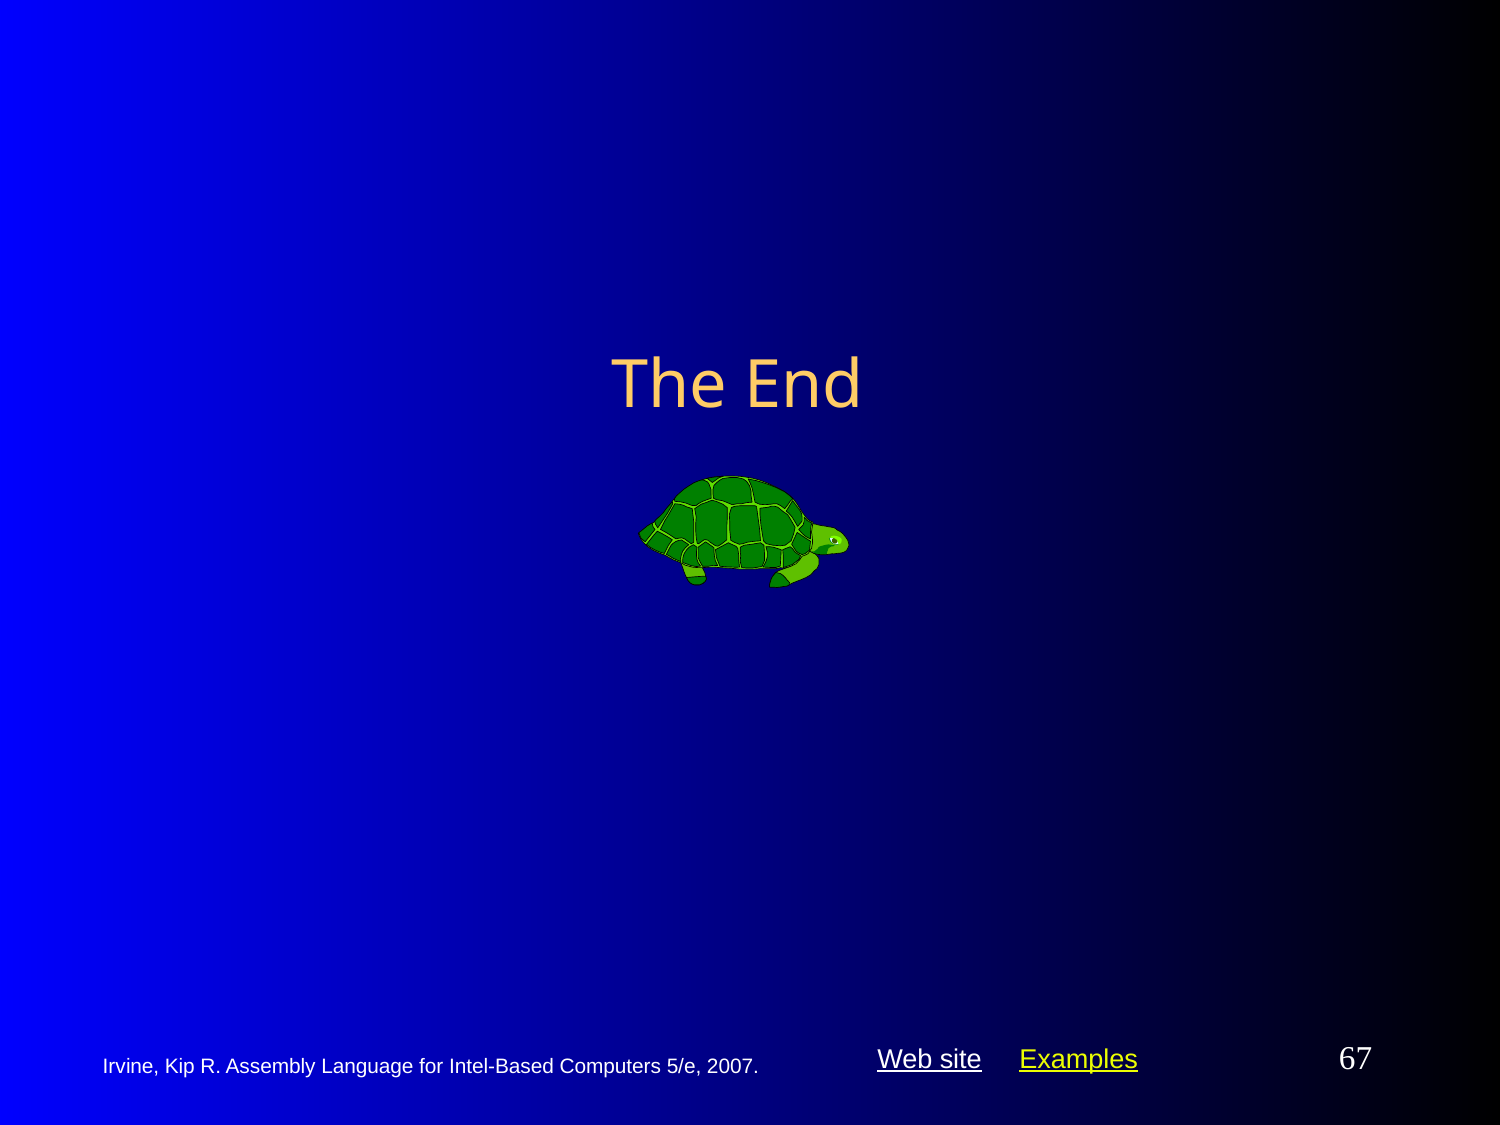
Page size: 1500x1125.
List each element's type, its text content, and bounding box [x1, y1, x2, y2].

footer Irvine, Kip R. Assembly Language for Intel-Based Computers 5/e, 2007. [87, 1039, 776, 1091]
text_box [637, 474, 851, 589]
slide_number 67 [1224, 1024, 1388, 1088]
title The End [99, 337, 1376, 426]
